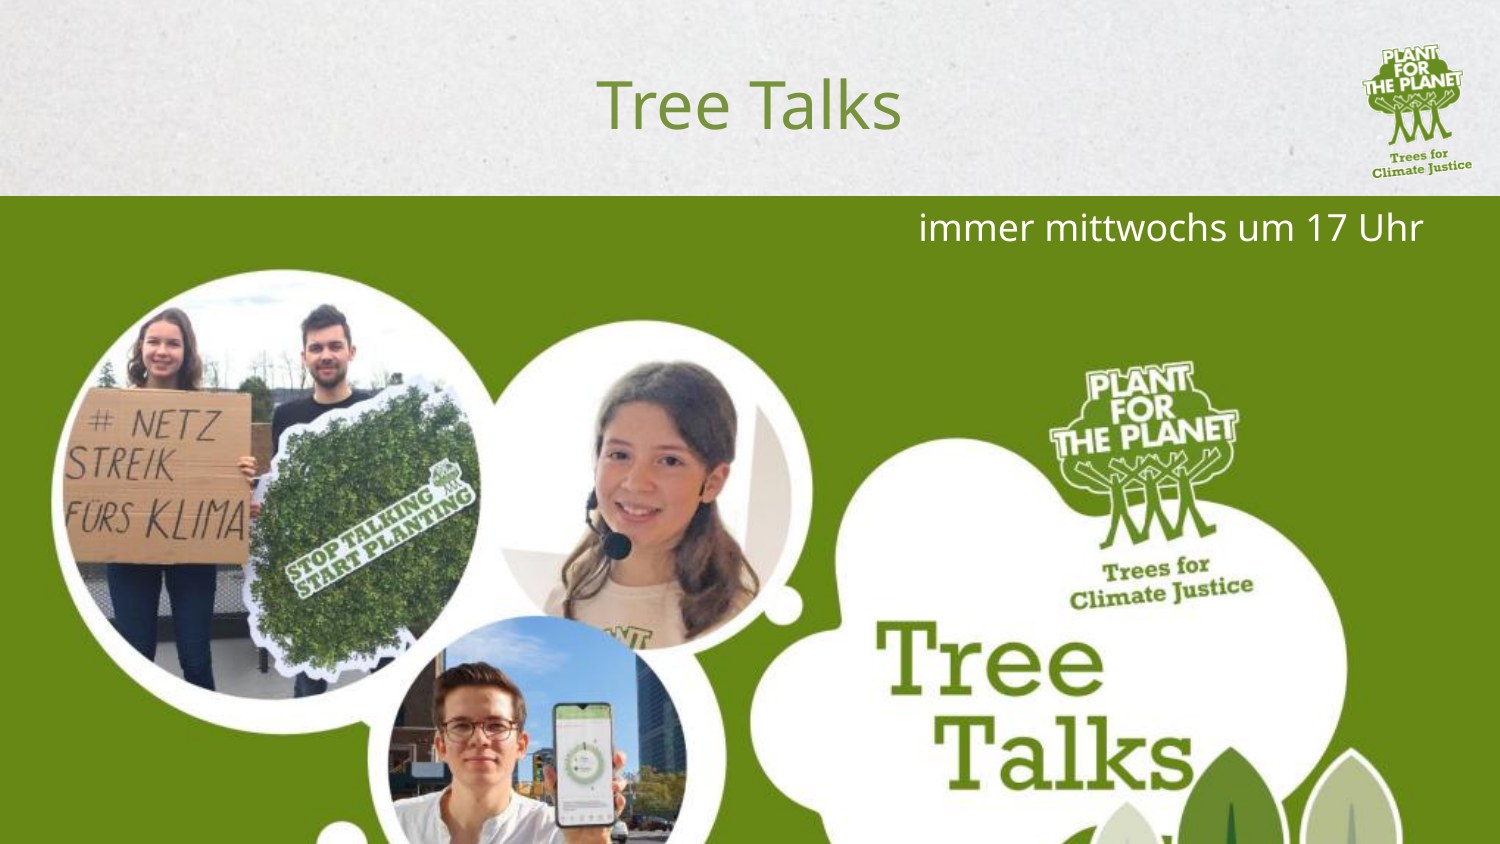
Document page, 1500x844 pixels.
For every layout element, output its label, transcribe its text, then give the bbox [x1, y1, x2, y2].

picture [0, 0, 1500, 196]
title Tree Talks [75, 33, 1425, 175]
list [0, 196, 1500, 844]
